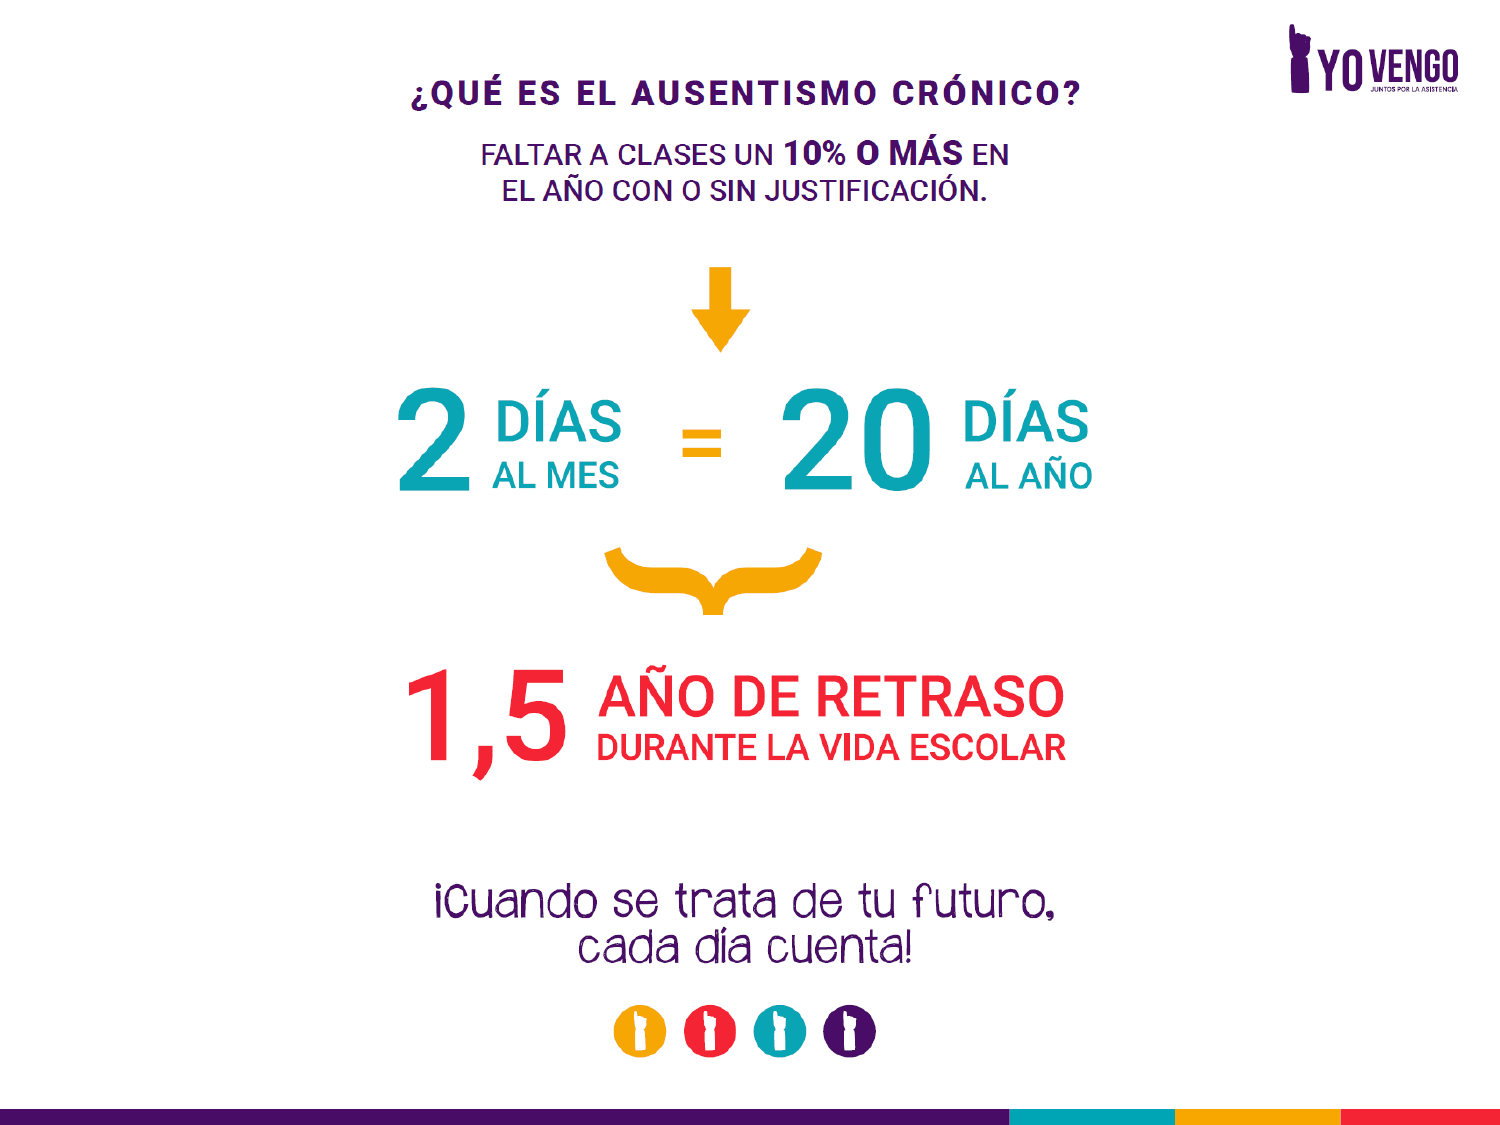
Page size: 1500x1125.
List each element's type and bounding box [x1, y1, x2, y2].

picture [1281, 19, 1471, 108]
picture [330, 46, 1152, 1079]
